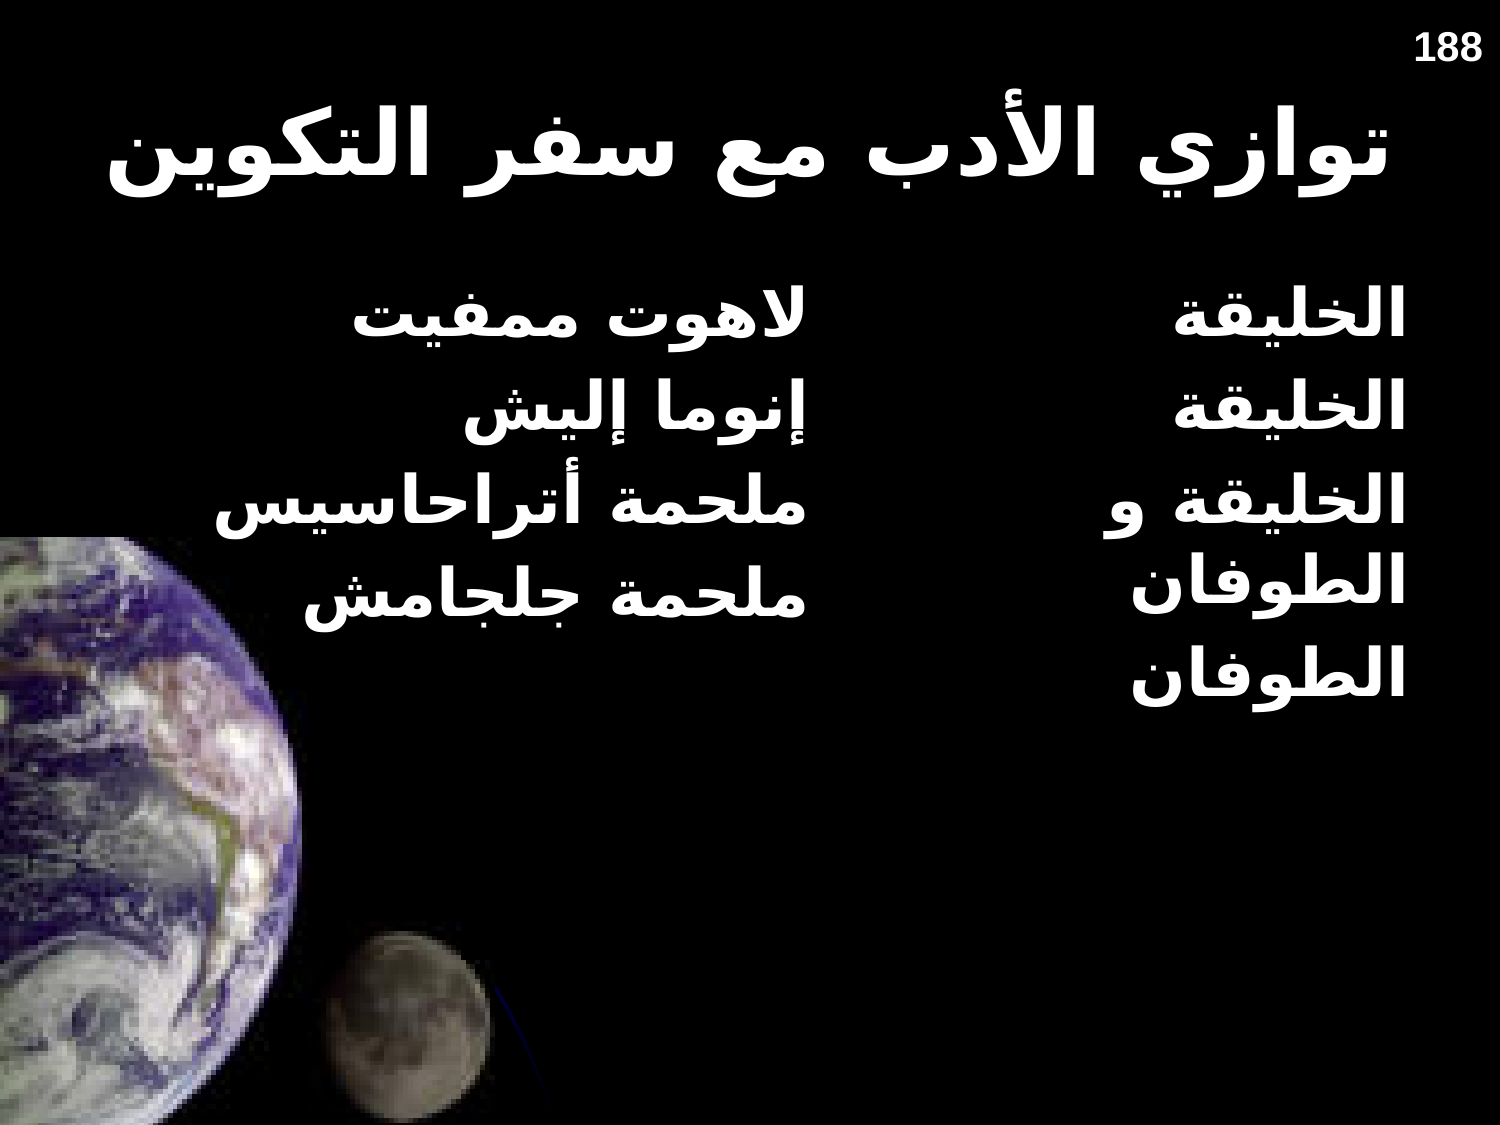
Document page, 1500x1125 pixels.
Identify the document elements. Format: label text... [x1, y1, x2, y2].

list لاهوت ممفيت إنوما إليش ملحمة أتراحاسيس ملحمة جلجامش [49, 262, 787, 663]
list الخليقة الخليقة الخليقة و الطوفان الطوفان [787, 262, 1426, 663]
title توازي الأدب مع سفر التكوين [74, 45, 1426, 233]
picture [0, 537, 495, 1125]
text_box 188 [1398, 12, 1498, 78]
